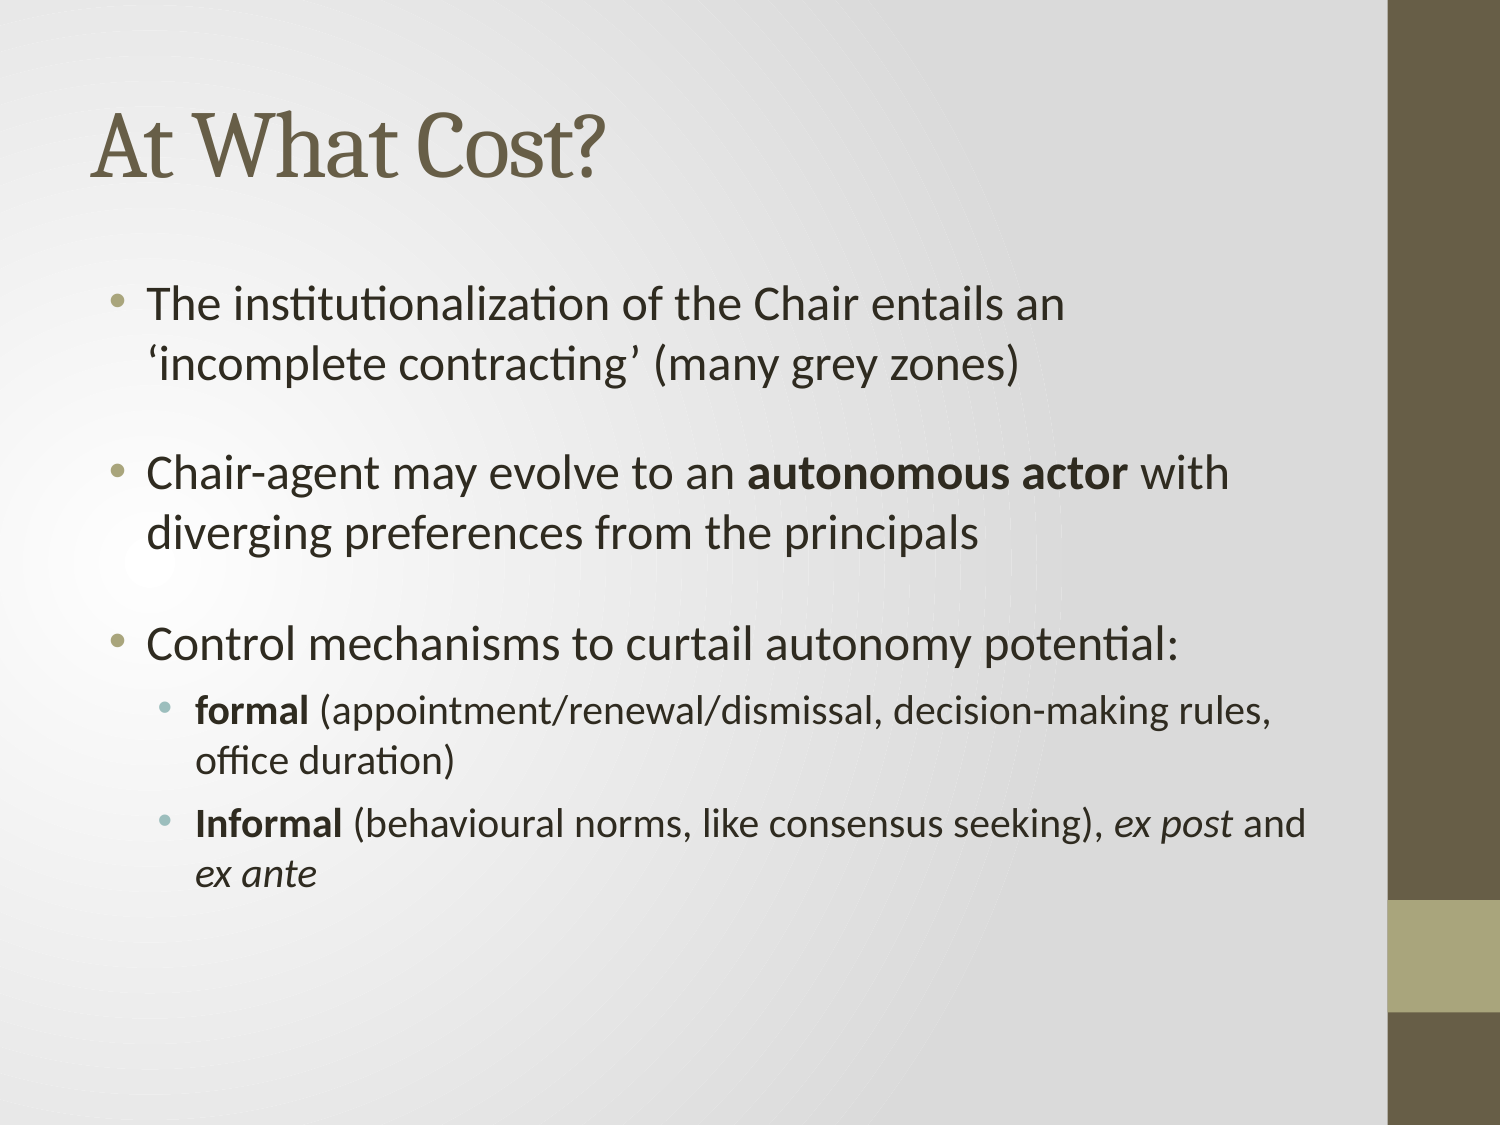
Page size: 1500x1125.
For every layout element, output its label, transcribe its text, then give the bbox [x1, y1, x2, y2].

list The institutionalization of the Chair entails an ‘incomplete contracting’ (many grey zones) Chair-agent may evolve to an autonomous actor with diverging preferences from the principals Control mechanisms to curtail autonomy potential: formal (appointment/renewal/dismissal, decision-making rules, office duration) Informal (behavioural norms, like consensus seeking), ex post and ex ante [75, 262, 1325, 1050]
title At What Cost? [75, 45, 1325, 233]
